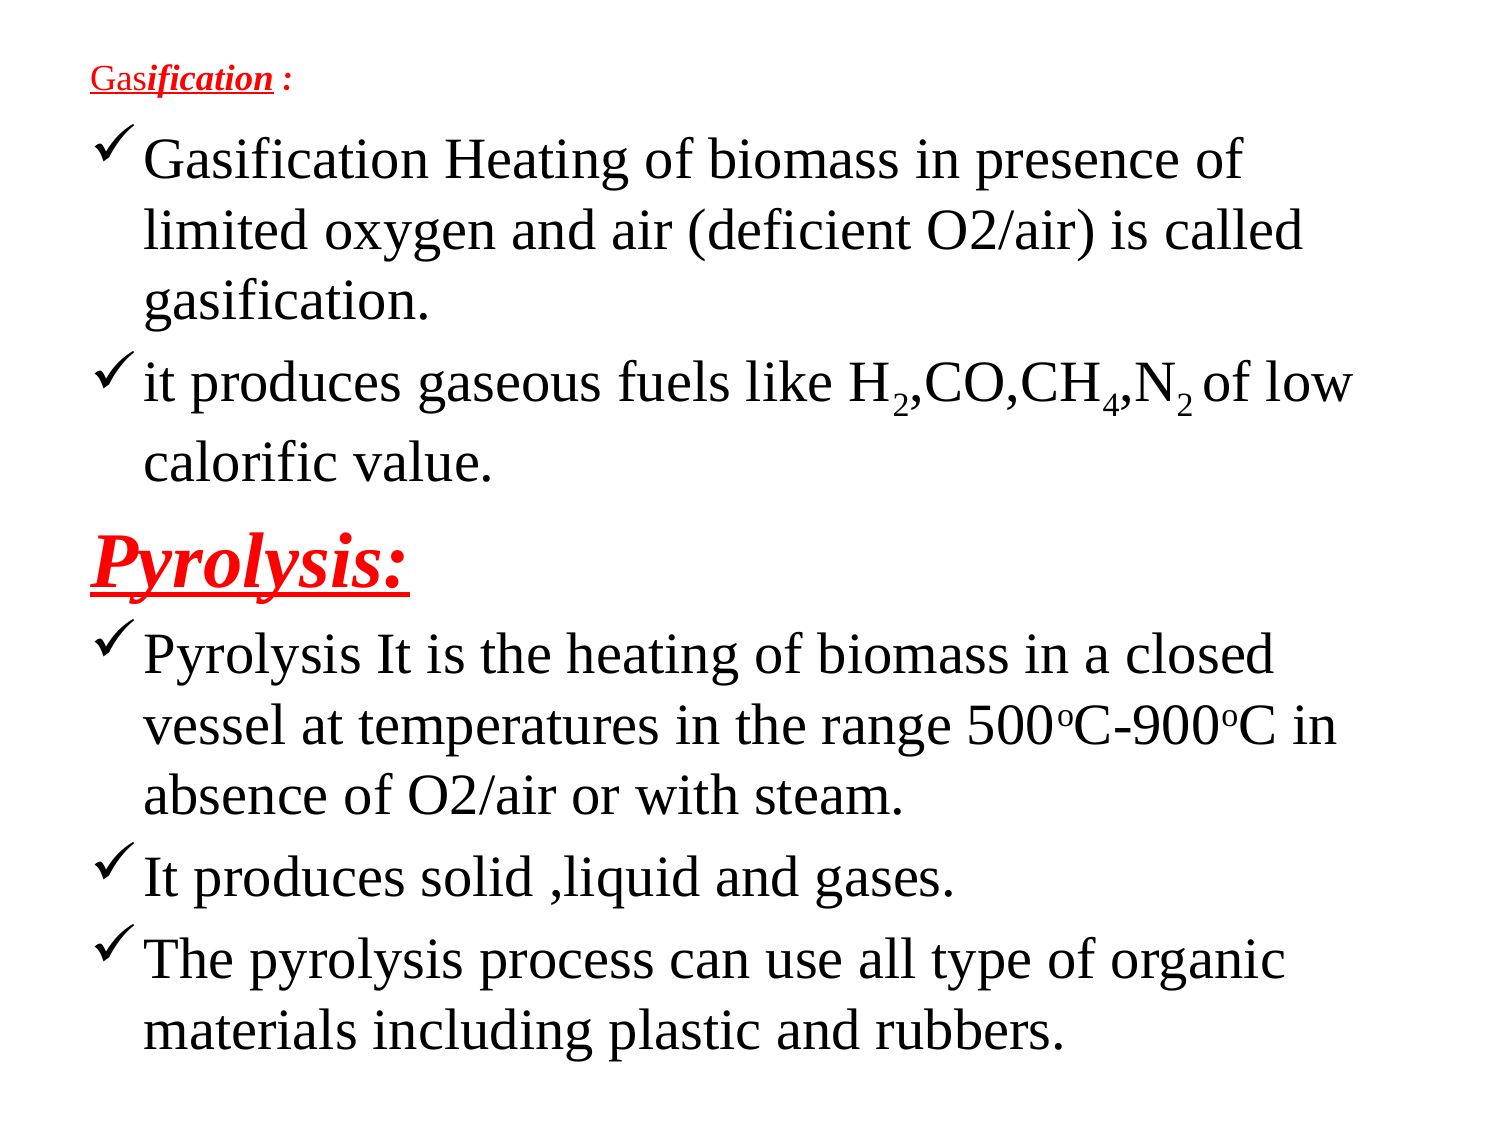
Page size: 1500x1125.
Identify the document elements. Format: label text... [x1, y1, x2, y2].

title Gasification : [75, 45, 1425, 112]
list Gasification Heating of biomass in presence of limited oxygen and air (deficient O2/air) is called gasification. it produces gaseous fuels like H2,CO,CH4,N2 of low calorific value. Pyrolysis: Pyrolysis It is the heating of biomass in a closed vessel at temperatures in the range 500oC-900oC in absence of O2/air or with steam. It produces solid ,liquid and gases. The pyrolysis process can use all type of organic materials including plastic and rubbers. [75, 112, 1425, 1088]
